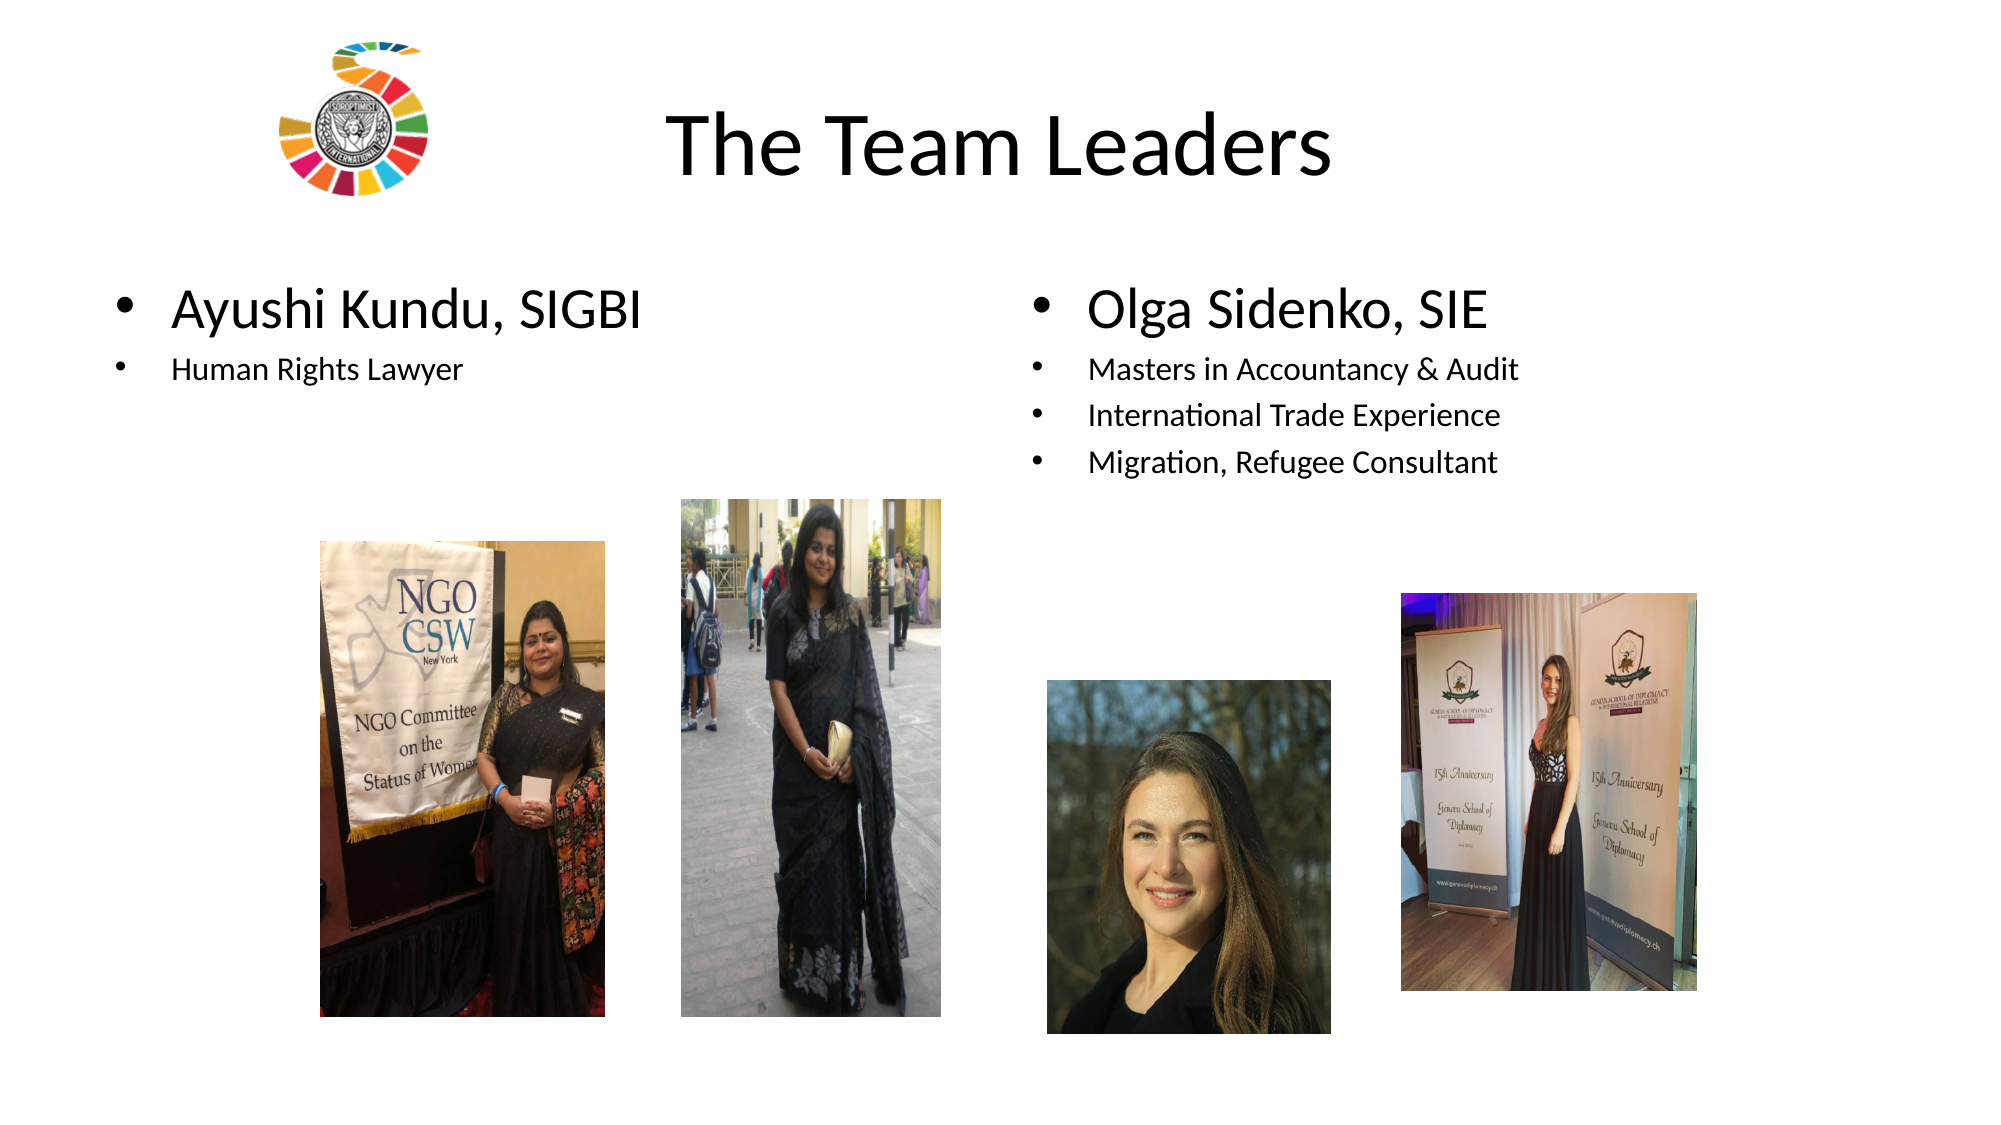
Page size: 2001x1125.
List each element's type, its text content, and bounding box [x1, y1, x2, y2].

picture [1401, 593, 1698, 991]
list Ayushi Kundu, SIGBI Human Rights Lawyer [99, 262, 984, 1005]
picture [320, 541, 605, 1017]
picture [680, 499, 942, 1018]
list Olga Sidenko, SIE Masters in Accountancy & Audit International Trade Experience Migration, Refugee Consultant [1016, 262, 1900, 1005]
picture [279, 42, 428, 197]
title The Team Leaders [99, 45, 1900, 233]
picture [1046, 680, 1331, 1034]
